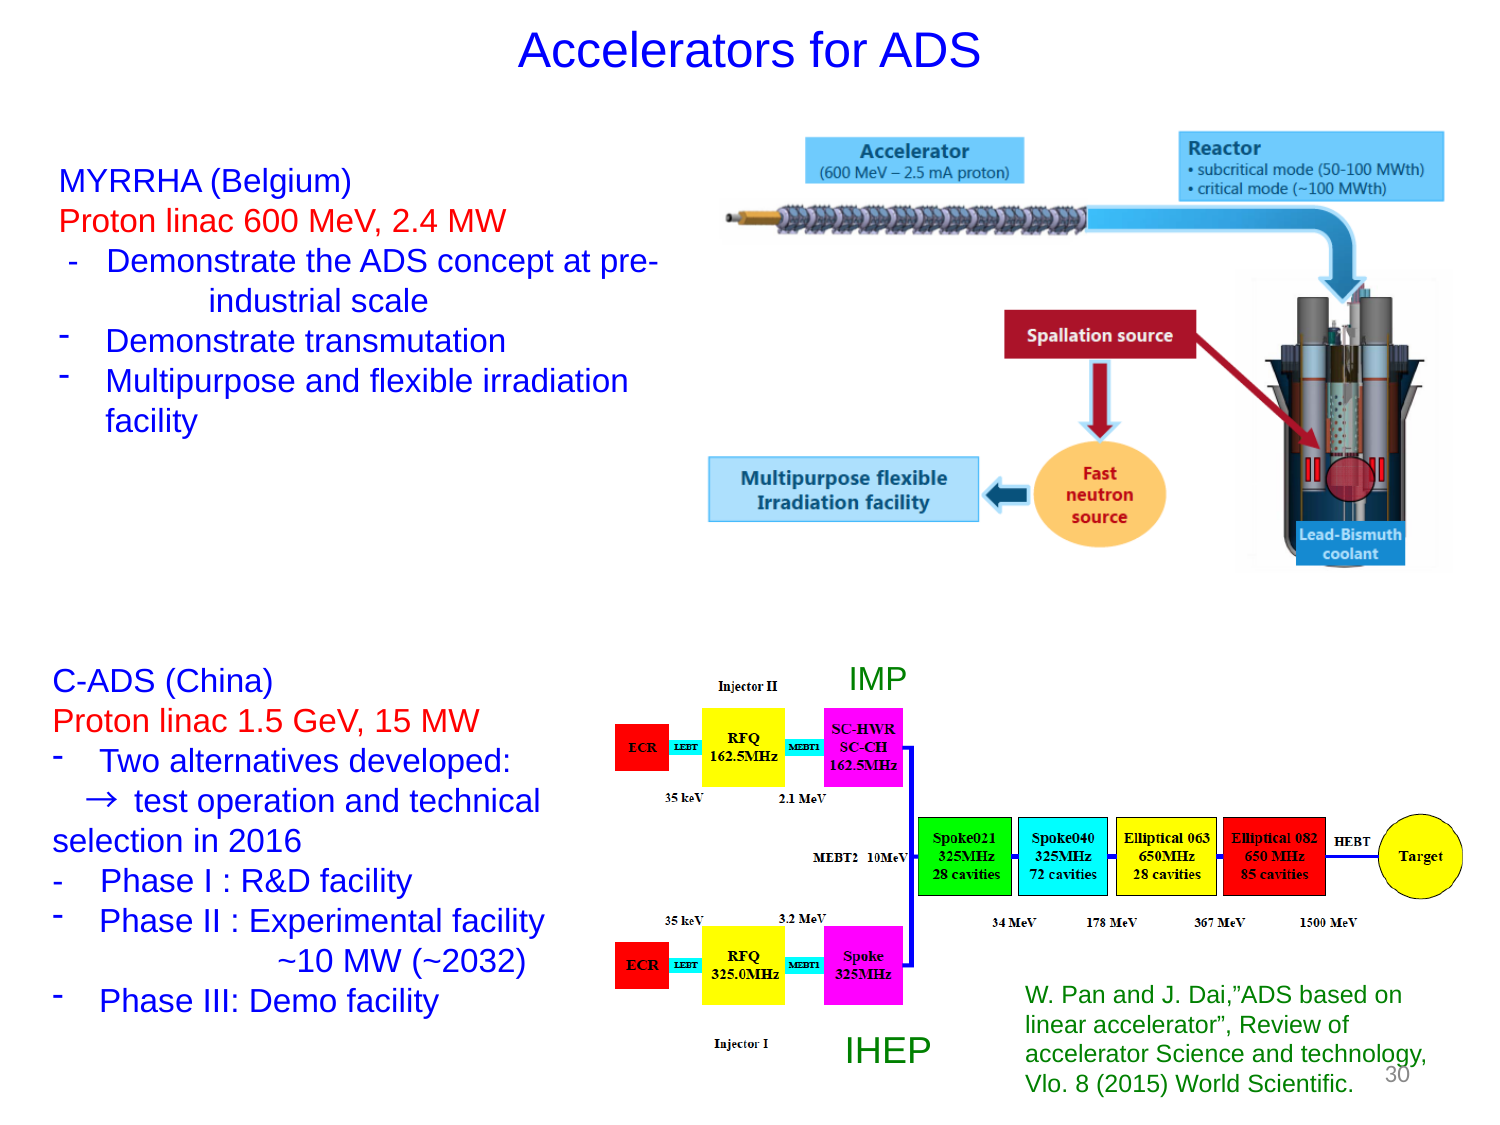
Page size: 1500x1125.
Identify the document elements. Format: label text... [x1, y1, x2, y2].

text_box W. Pan and J. Dai,”ADS based on linear accelerator”, Review of accelerator Science and technology, Vlo. 8 (2015) World Scientific. [1010, 970, 1486, 1106]
text_box MYRRHA (Belgium) Proton linac 600 MeV, 2.4 MW - Demonstrate the ADS concept at pre- industrial scale Demonstrate transmutation Multipurpose and flexible irradiation facility [43, 152, 675, 487]
picture [680, 122, 1471, 574]
slide_number 30 [1074, 1083, 1425, 1103]
text_box C-ADS (China) Proton linac 1.5 GeV, 15 MW Two alternatives developed: → test operation and technical selection in 2016 - Phase I : R&D facility Phase II : Experimental facility ~10 MW (~2032) Phase III: Demo facility [37, 652, 594, 1027]
picture [614, 647, 1463, 1075]
title Accelerators for ADS [75, 0, 1425, 98]
